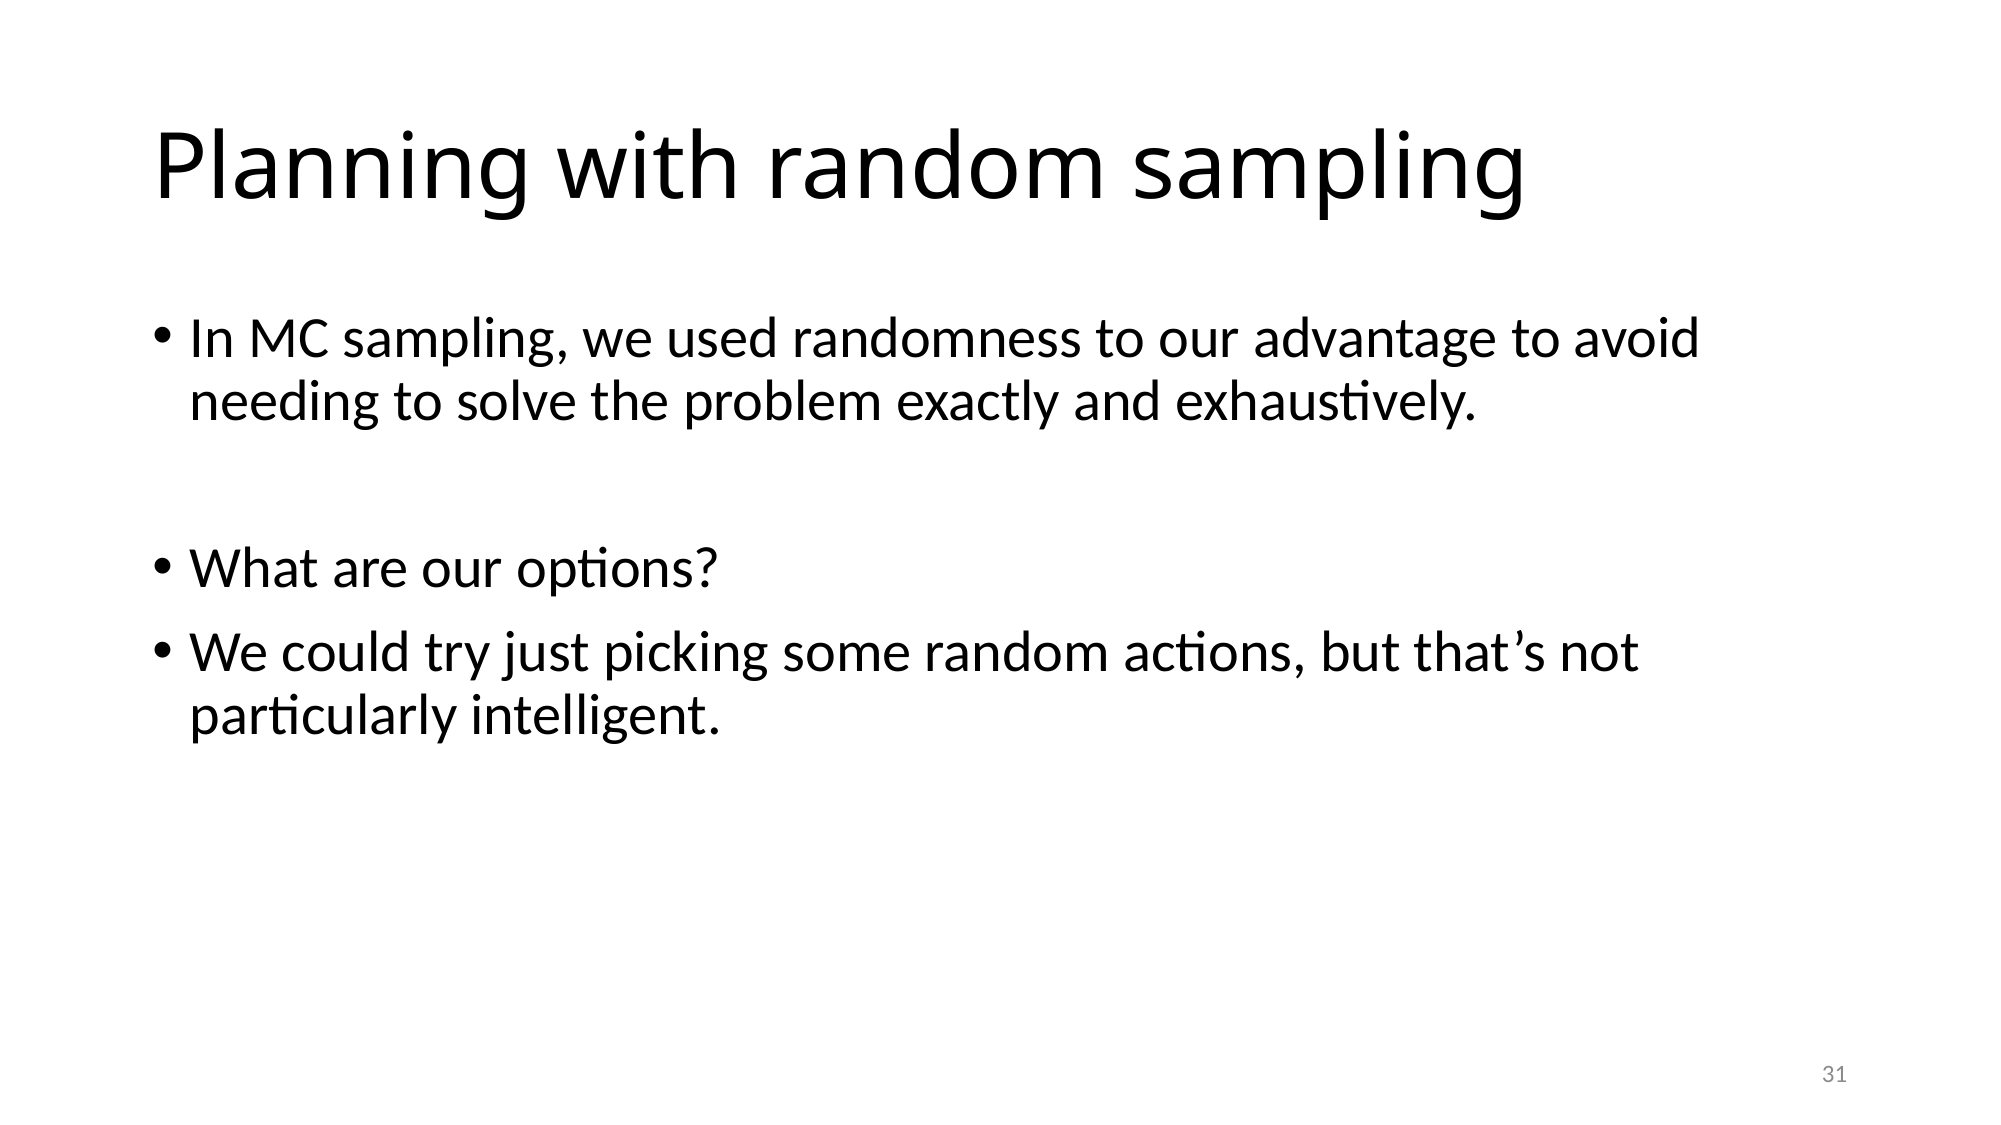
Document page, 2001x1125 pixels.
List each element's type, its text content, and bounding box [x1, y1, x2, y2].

slide_number 31 [1412, 1042, 1863, 1103]
title Planning with random sampling [137, 59, 1863, 278]
list In MC sampling, we used randomness to our advantage to avoid needing to solve the problem exactly and exhaustively. What are our options? We could try just picking some random actions, but that’s not particularly intelligent. [137, 299, 1863, 1014]
